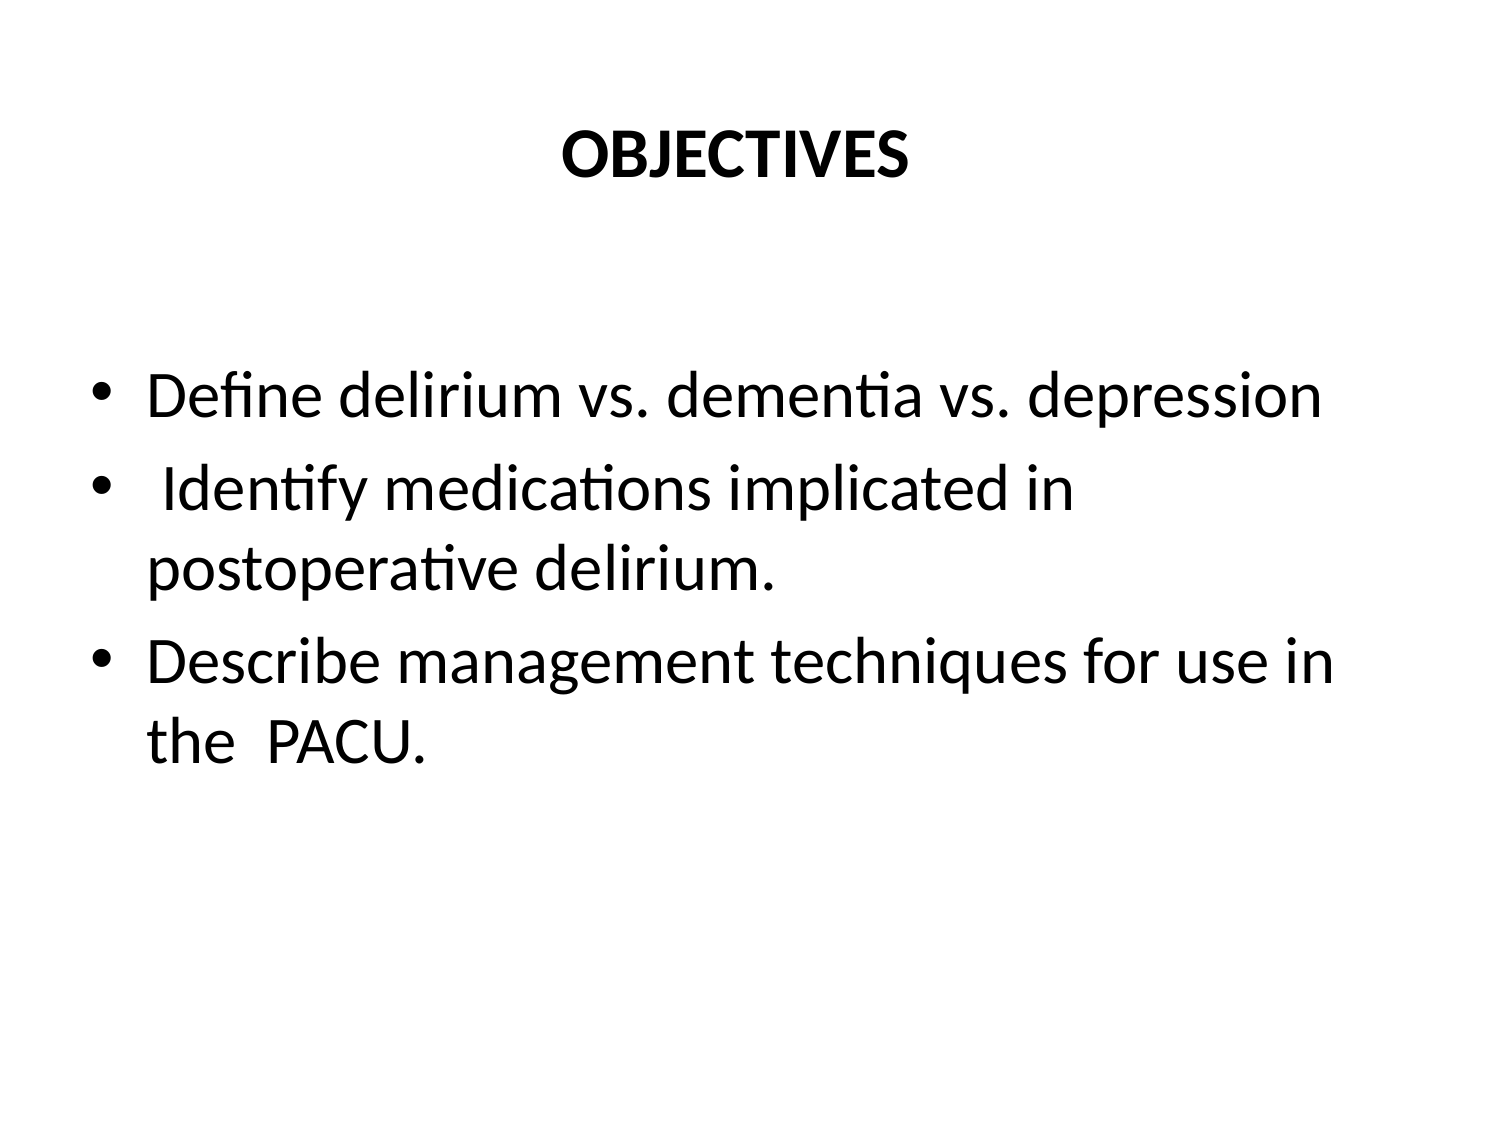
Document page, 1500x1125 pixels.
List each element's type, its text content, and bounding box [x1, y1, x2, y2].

list Define delirium vs. dementia vs. depression Identify medications implicated in postoperative delirium. Describe management techniques for use in the PACU. [75, 249, 1425, 1125]
title OBJECTIVES [37, 12, 1435, 200]
